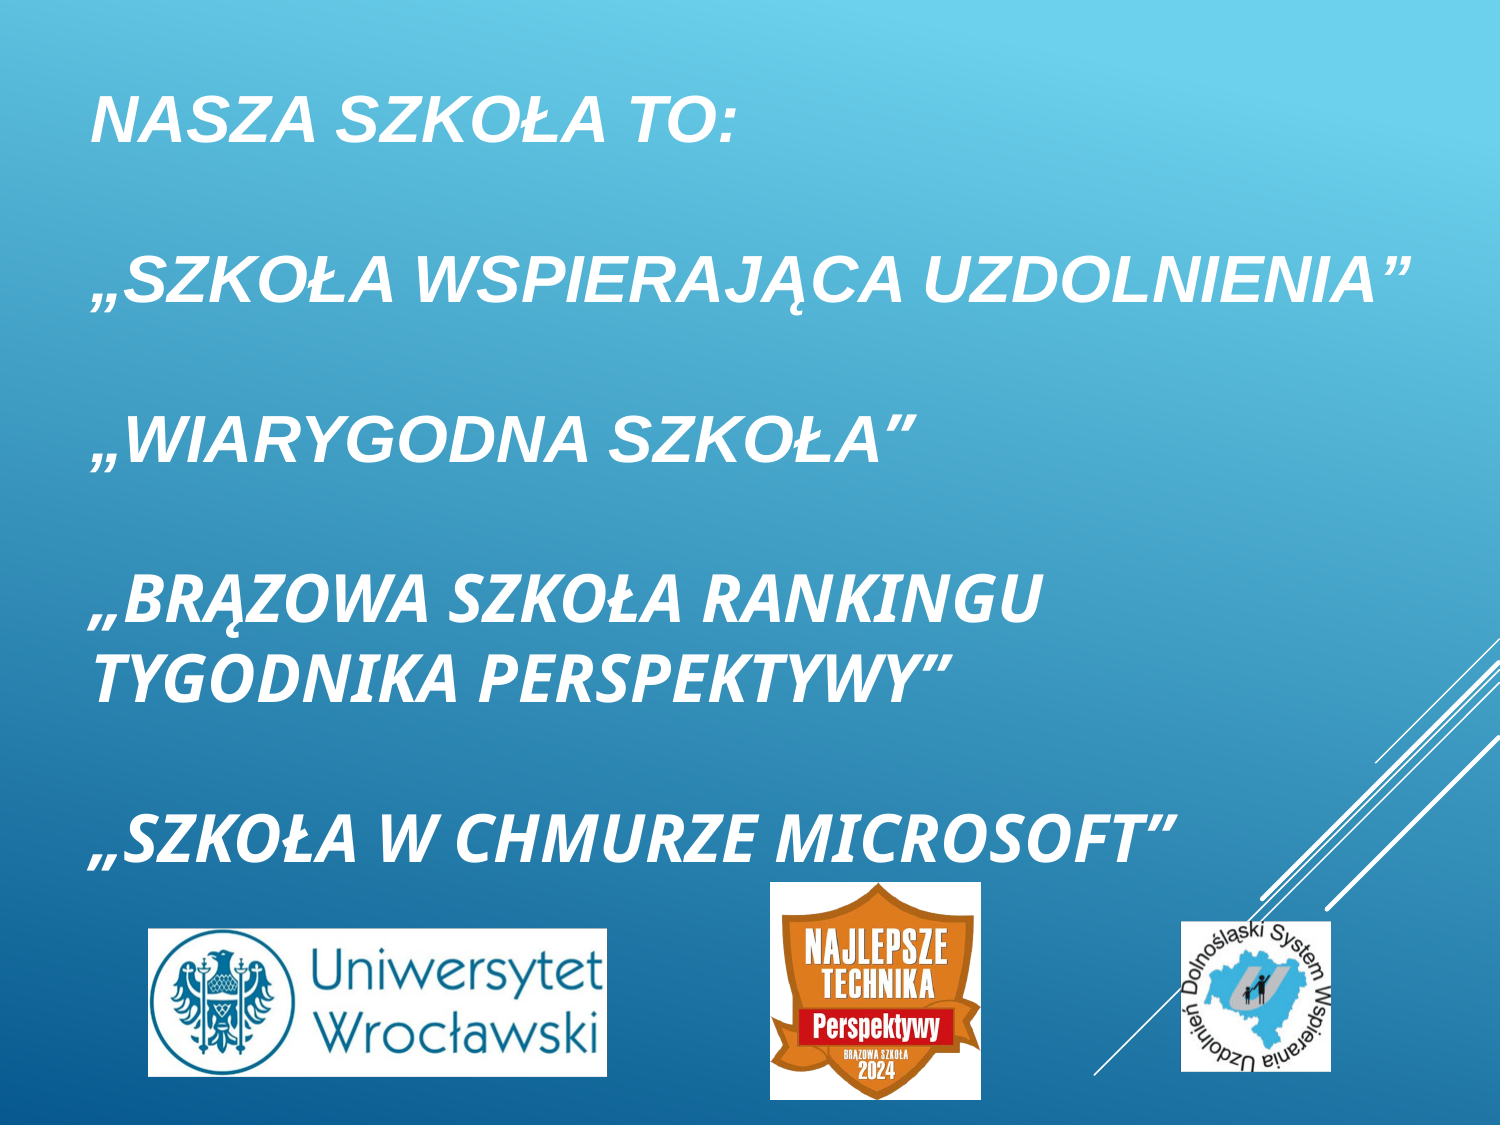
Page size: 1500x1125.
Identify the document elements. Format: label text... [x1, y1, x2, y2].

title Nasza szkoła to: „SZKOŁA WSPIERAJĄCA UZDOLNIENIA” „WIARYGODNA SZKOŁA” „brązowa szkoła rankingu tygodnika perspektywy” „Szkoła w chmurze Microsoft” [75, 0, 1430, 952]
picture [148, 881, 1332, 1100]
